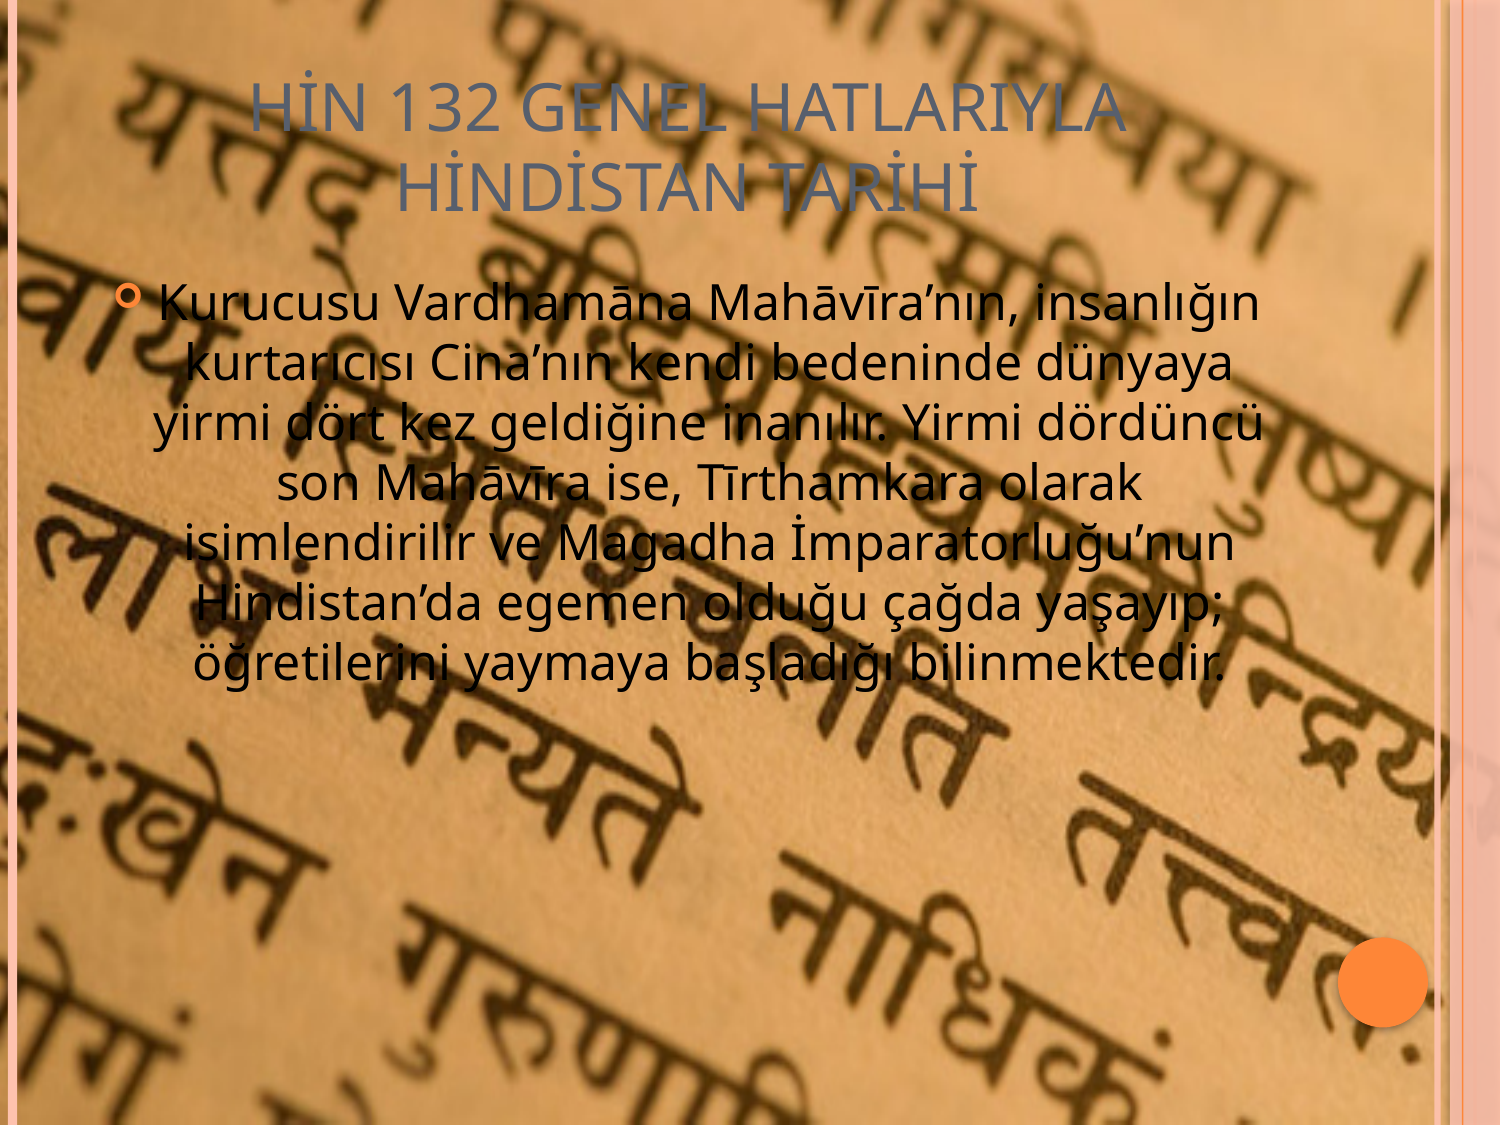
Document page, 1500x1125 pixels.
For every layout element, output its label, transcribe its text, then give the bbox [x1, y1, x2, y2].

picture [0, 0, 7, 1125]
list Kurucusu Vardhamāna Mahāvīra’nın, insanlığın kurtarıcısı Cina’nın kendi bedeninde dünyaya yirmi dört kez geldiğine inanılır. Yirmi dördüncü son Mahāvīra ise, Tīrthamkara olarak isimlendirilir ve Magadha İmparatorluğu’nun Hindistan’da egemen olduğu çağda yaşayıp; öğretilerini yaymaya başladığı bilinmektedir. [75, 262, 1300, 1062]
picture [18, 0, 1434, 1125]
picture [1441, 0, 1449, 1125]
title HİN 132 GENEL HATLARIYLA HİNDİSTAN TARİHİ [75, 45, 1300, 233]
